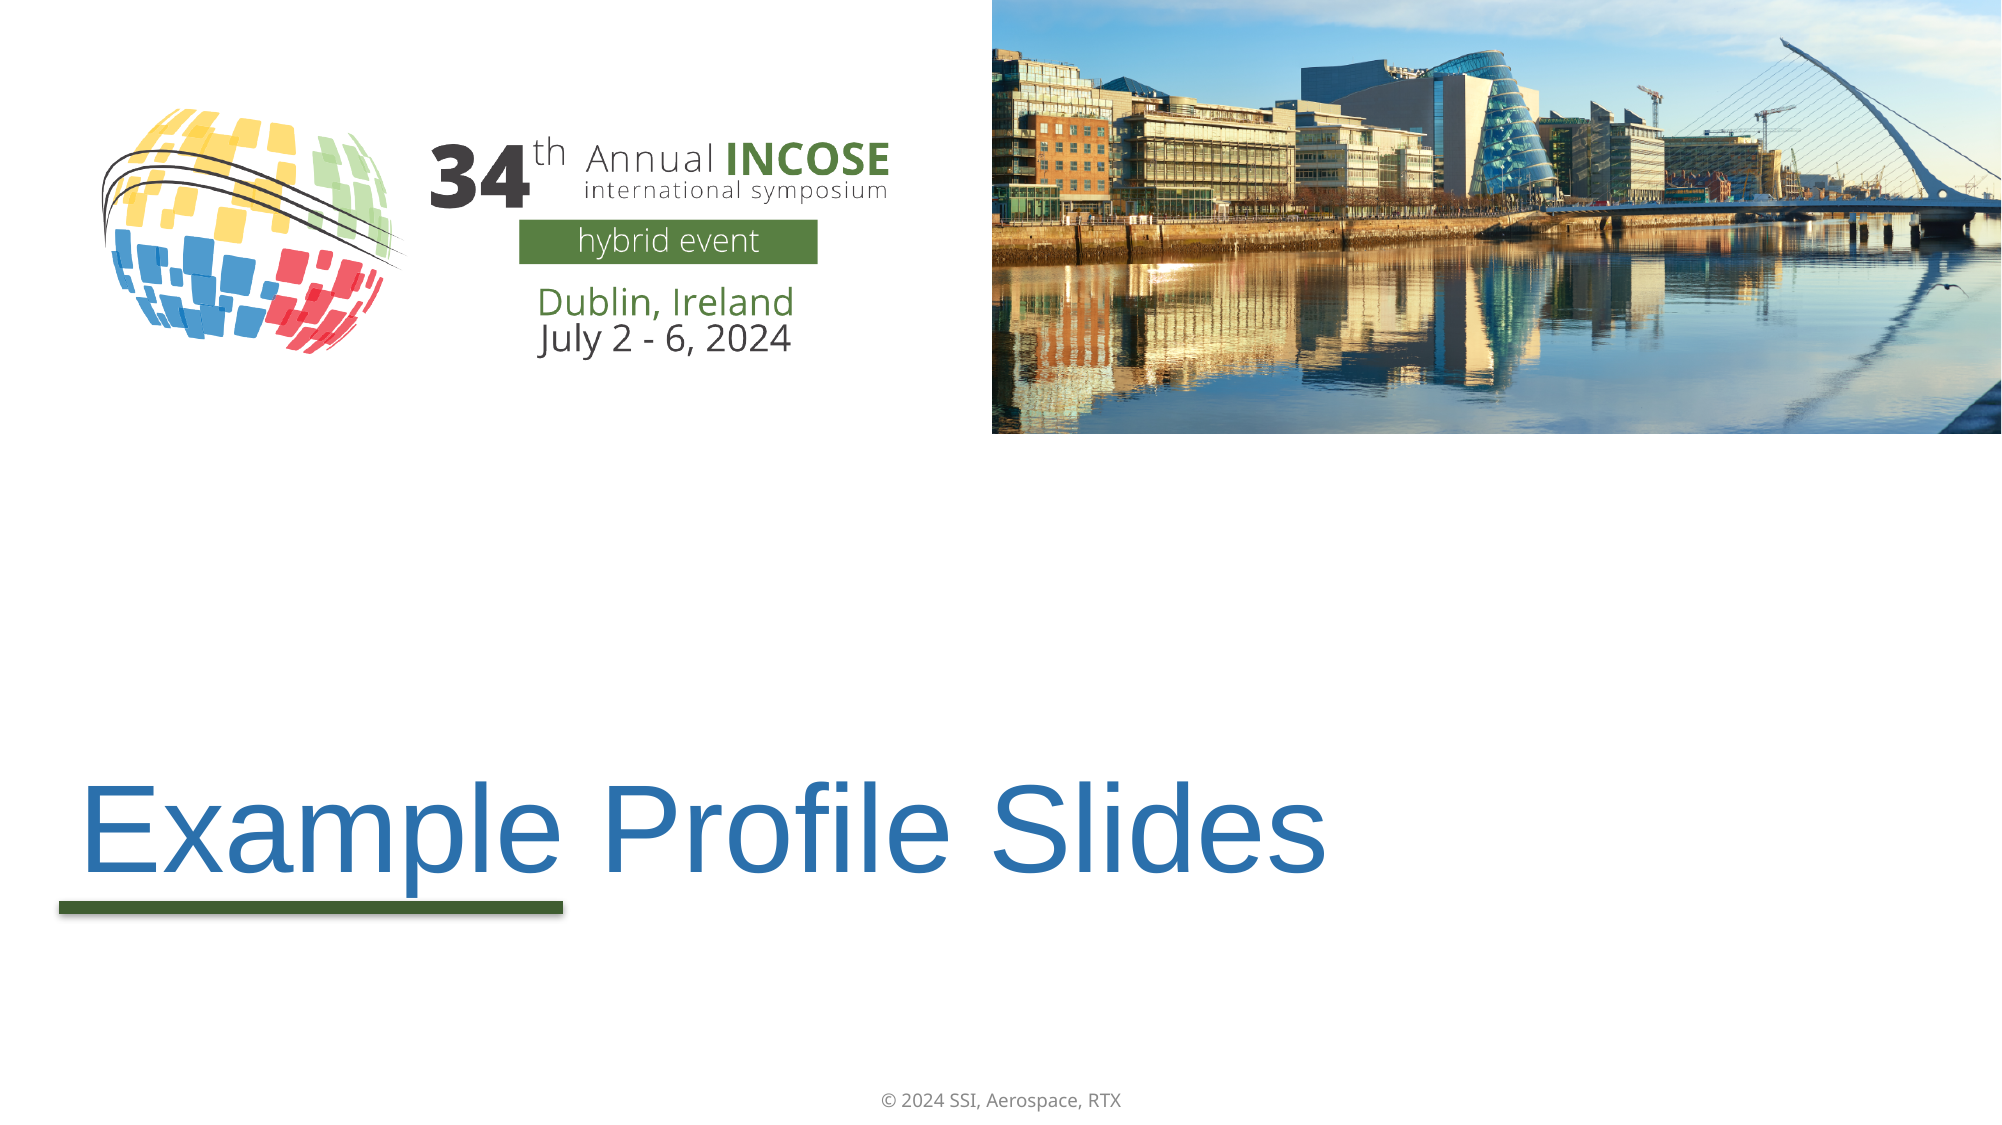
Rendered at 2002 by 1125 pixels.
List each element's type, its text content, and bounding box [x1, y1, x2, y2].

title Example Profile Slides [58, 723, 1926, 908]
text_box © 2024 SSI, Aerospace, RTX [326, 1083, 1676, 1118]
picture [83, 93, 919, 369]
picture [992, 0, 2002, 434]
